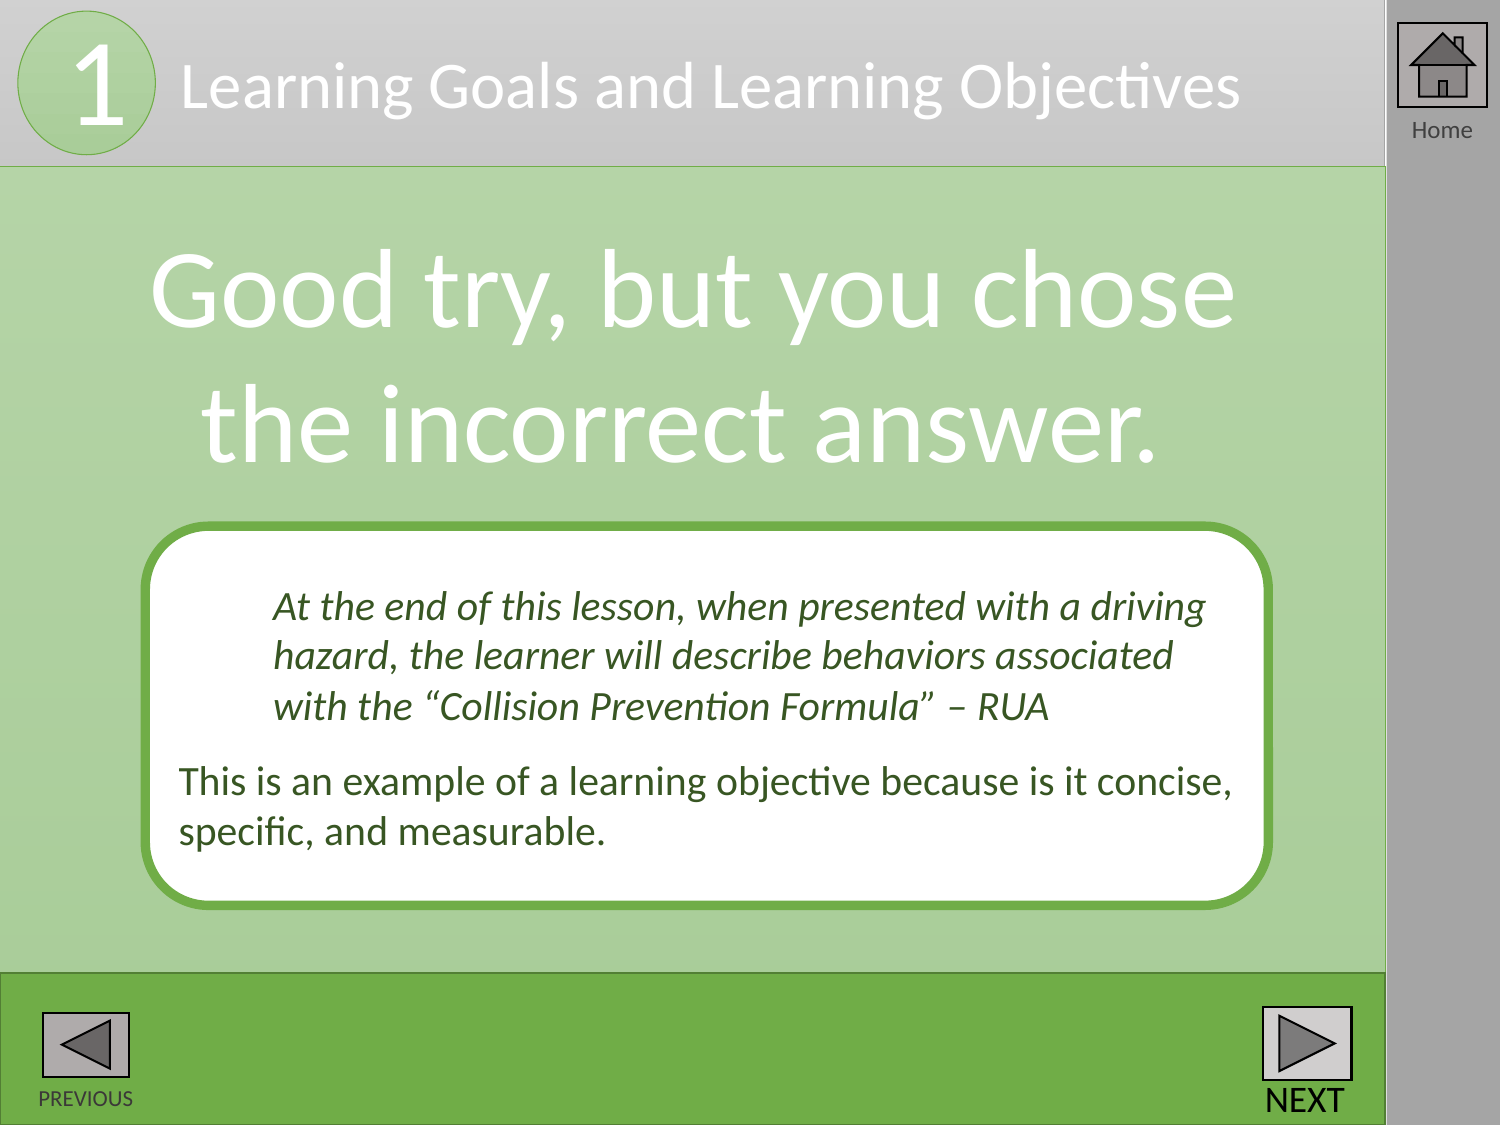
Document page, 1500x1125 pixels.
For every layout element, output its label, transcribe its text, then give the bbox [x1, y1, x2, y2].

text_box [1375, 20, 1477, 135]
text_box [42, 1012, 130, 1078]
text_box Good try, but you chose the incorrect answer. [54, 165, 1360, 741]
text_box [1262, 1006, 1353, 1067]
text_box [0, 972, 1386, 1125]
text_box NEXT [1233, 1067, 1377, 1125]
text_box PREVIOUS [5, 1078, 167, 1117]
text_box At the end of this lesson, when presented with a driving hazard, the learner will describe behaviors associated with the “Collision Prevention Formula” – RUA This is an example of a learning objective because is it concise, specific, and measurable. [144, 525, 1270, 907]
list Learning Goals and Learning Objectives [165, 20, 1355, 154]
list 1 [49, 24, 130, 146]
